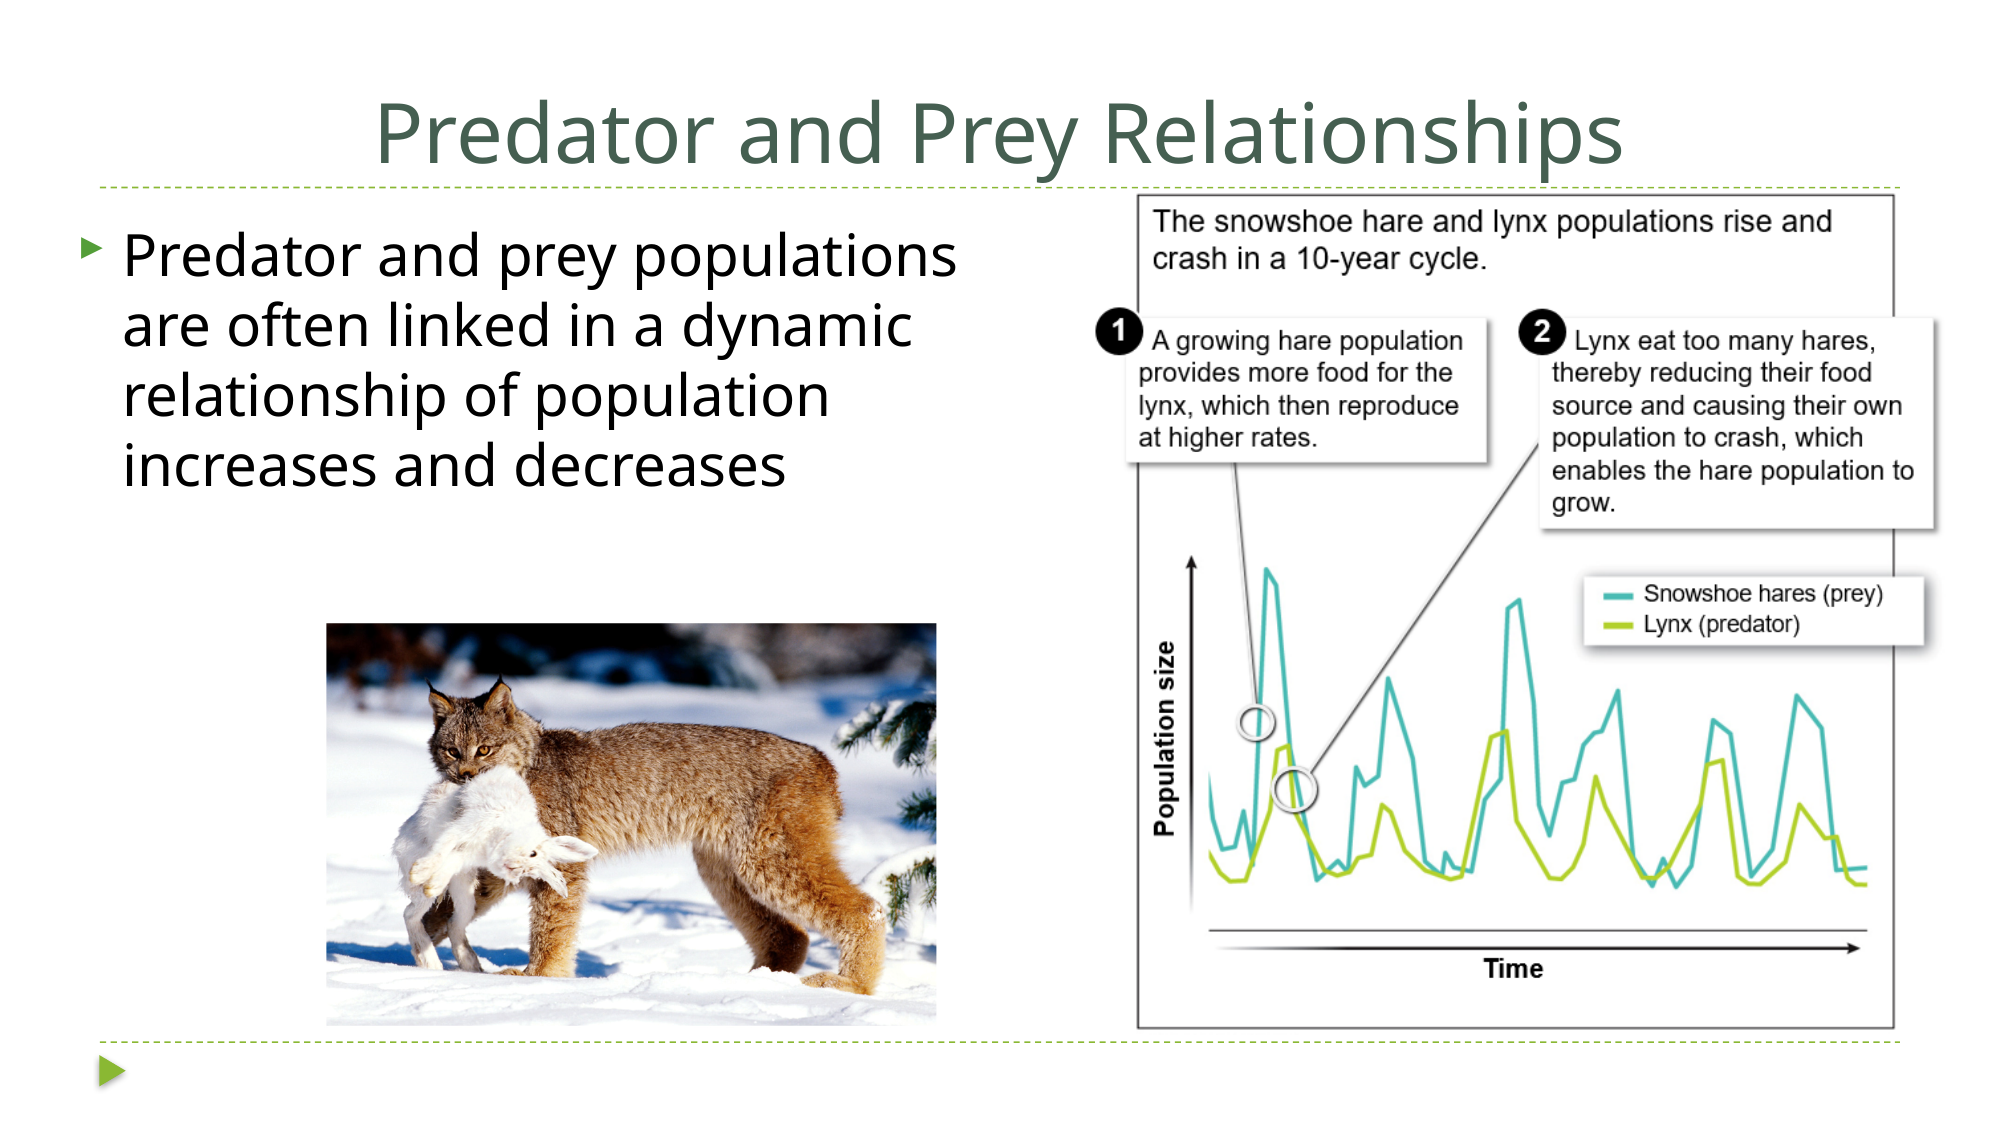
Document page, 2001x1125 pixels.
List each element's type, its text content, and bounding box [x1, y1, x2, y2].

title Predator and Prey Relationships [99, 24, 1900, 188]
picture [1093, 191, 1951, 1035]
picture [322, 620, 941, 1028]
list Predator and prey populations are often linked in a dynamic relationship of population increases and decreases [62, 210, 1060, 667]
